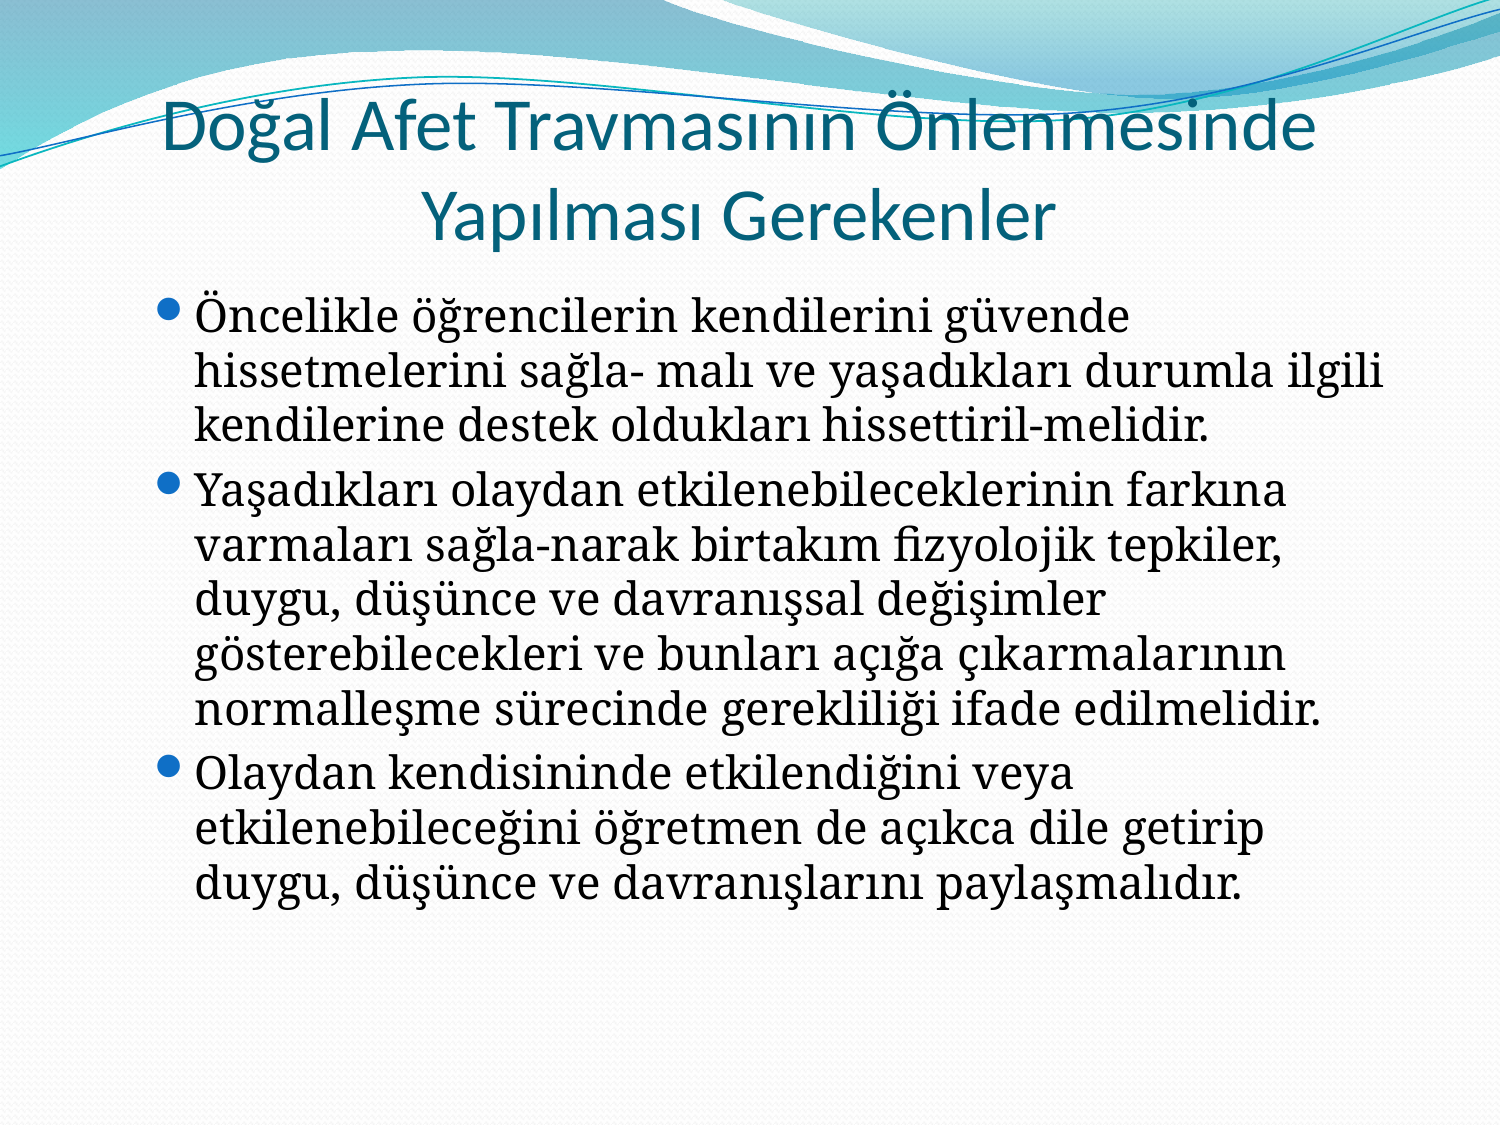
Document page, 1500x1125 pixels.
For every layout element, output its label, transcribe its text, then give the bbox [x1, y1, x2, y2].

list Öncelikle öğrencilerin kendilerini güvende hissetmelerini sağla- malı ve yaşadıkları durumla ilgili kendilerine destek oldukları hissettiril-melidir. Yaşadıkları olaydan etkilenebileceklerinin farkına varmaları sağla-narak birtakım fizyolojik tepkiler, duygu, düşünce ve davranışsal değişimler gösterebilecekleri ve bunları açığa çıkarmalarının normalleşme sürecinde gerekliliği ifade edilmelidir. Olaydan kendisininde etkilendiğini veya etkilenebileceğini öğretmen de açıkca dile getirip duygu, düşünce ve davranışlarını paylaşmalıdır. [75, 278, 1425, 1047]
title Doğal Afet Travmasının Önlenmesinde Yapılması Gerekenler [64, 66, 1415, 256]
